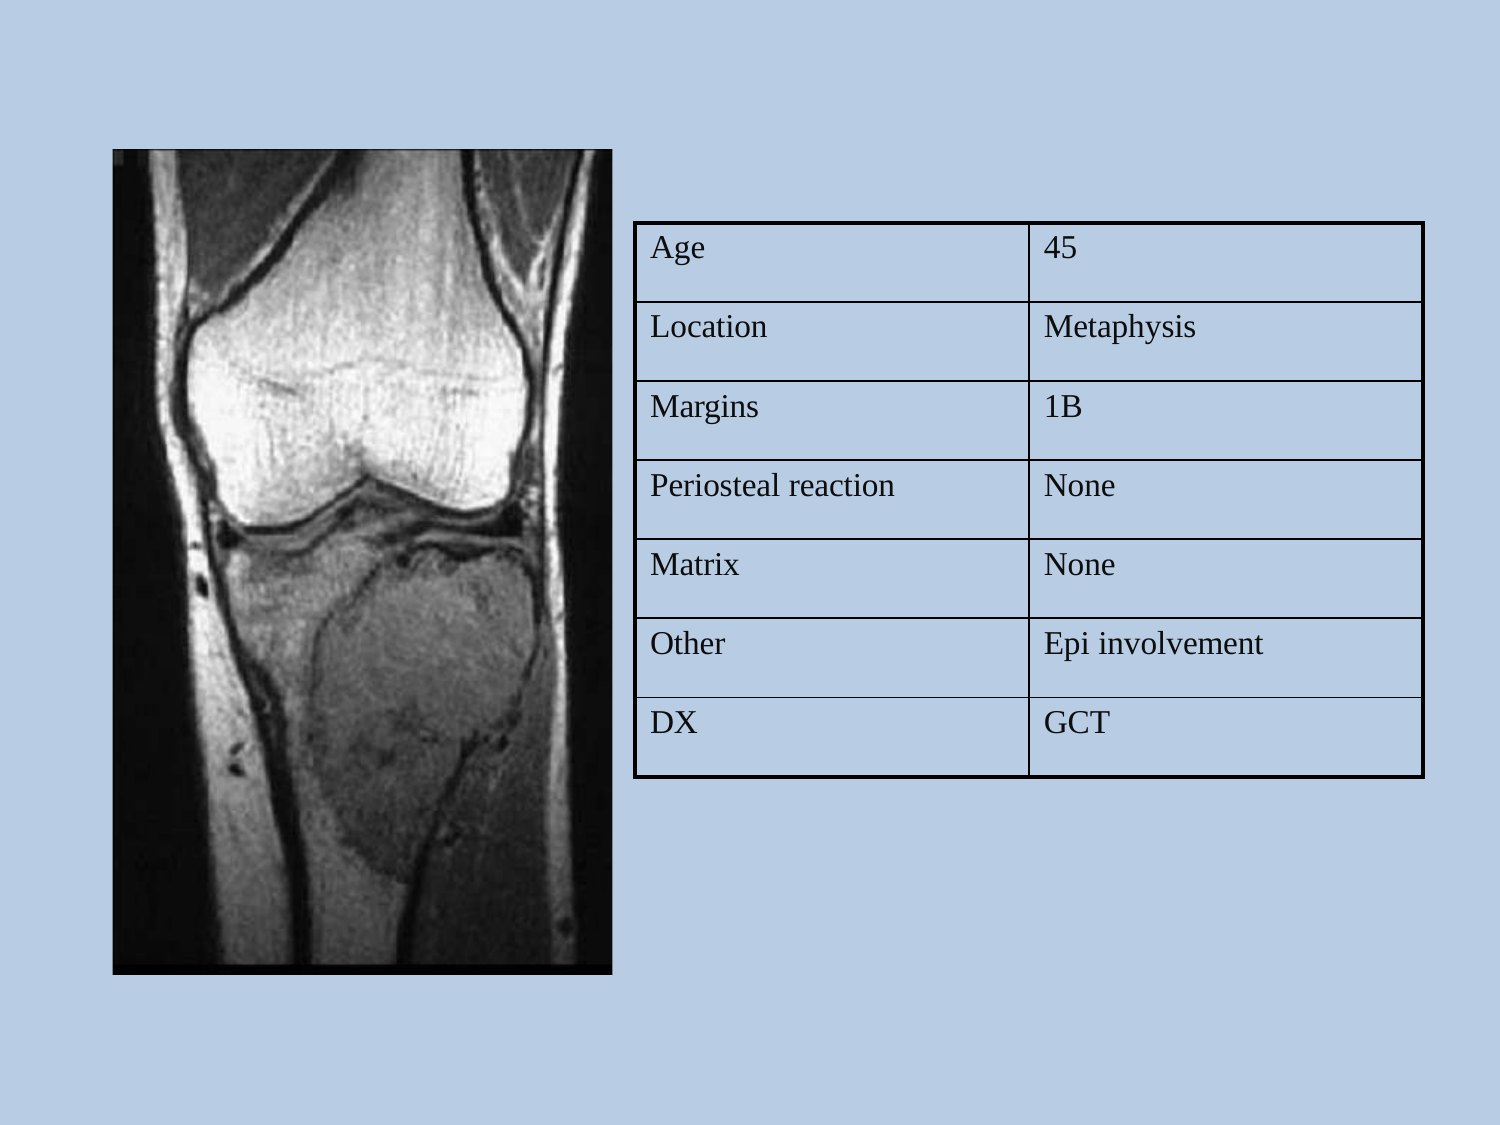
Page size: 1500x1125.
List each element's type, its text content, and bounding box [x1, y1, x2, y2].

table_cell Other [637, 619, 1028, 697]
table_header 45 [1030, 225, 1421, 301]
text_box [112, 149, 613, 975]
table_cell 1B [1030, 382, 1421, 459]
table_cell Periosteal reaction [637, 461, 1028, 538]
table_cell Location [637, 303, 1028, 380]
table_cell None [1030, 461, 1421, 538]
table_cell Matrix [637, 540, 1028, 617]
table_cell GCT [1030, 698, 1421, 775]
table_cell Metaphysis [1030, 303, 1421, 380]
table_cell None [1030, 540, 1421, 617]
table_header Age [637, 225, 1028, 301]
table_cell Epi involvement [1030, 619, 1421, 697]
table_cell DX [637, 698, 1028, 775]
table_cell Margins [637, 382, 1028, 459]
